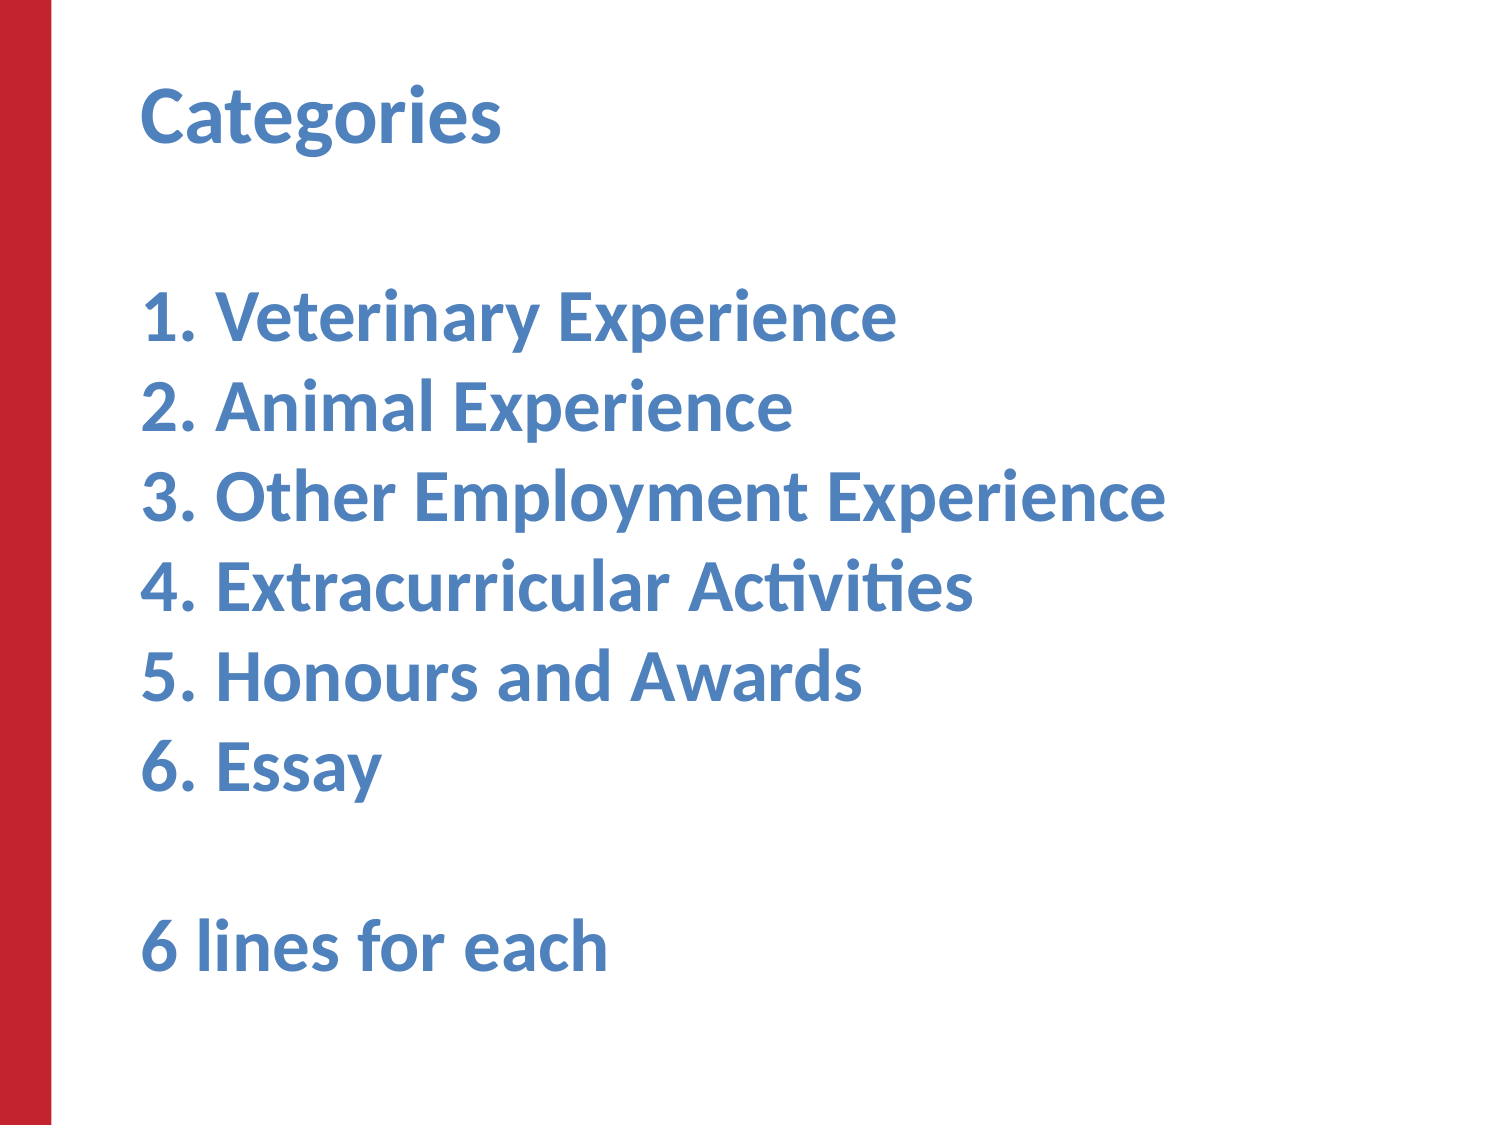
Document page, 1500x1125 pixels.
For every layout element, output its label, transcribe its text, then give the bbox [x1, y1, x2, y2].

title Categories [125, 45, 1375, 212]
list Veterinary Experience Animal Experience Other Employment Experience Extracurricular Activities Honours and Awards Essay 6 lines for each [125, 251, 1500, 999]
